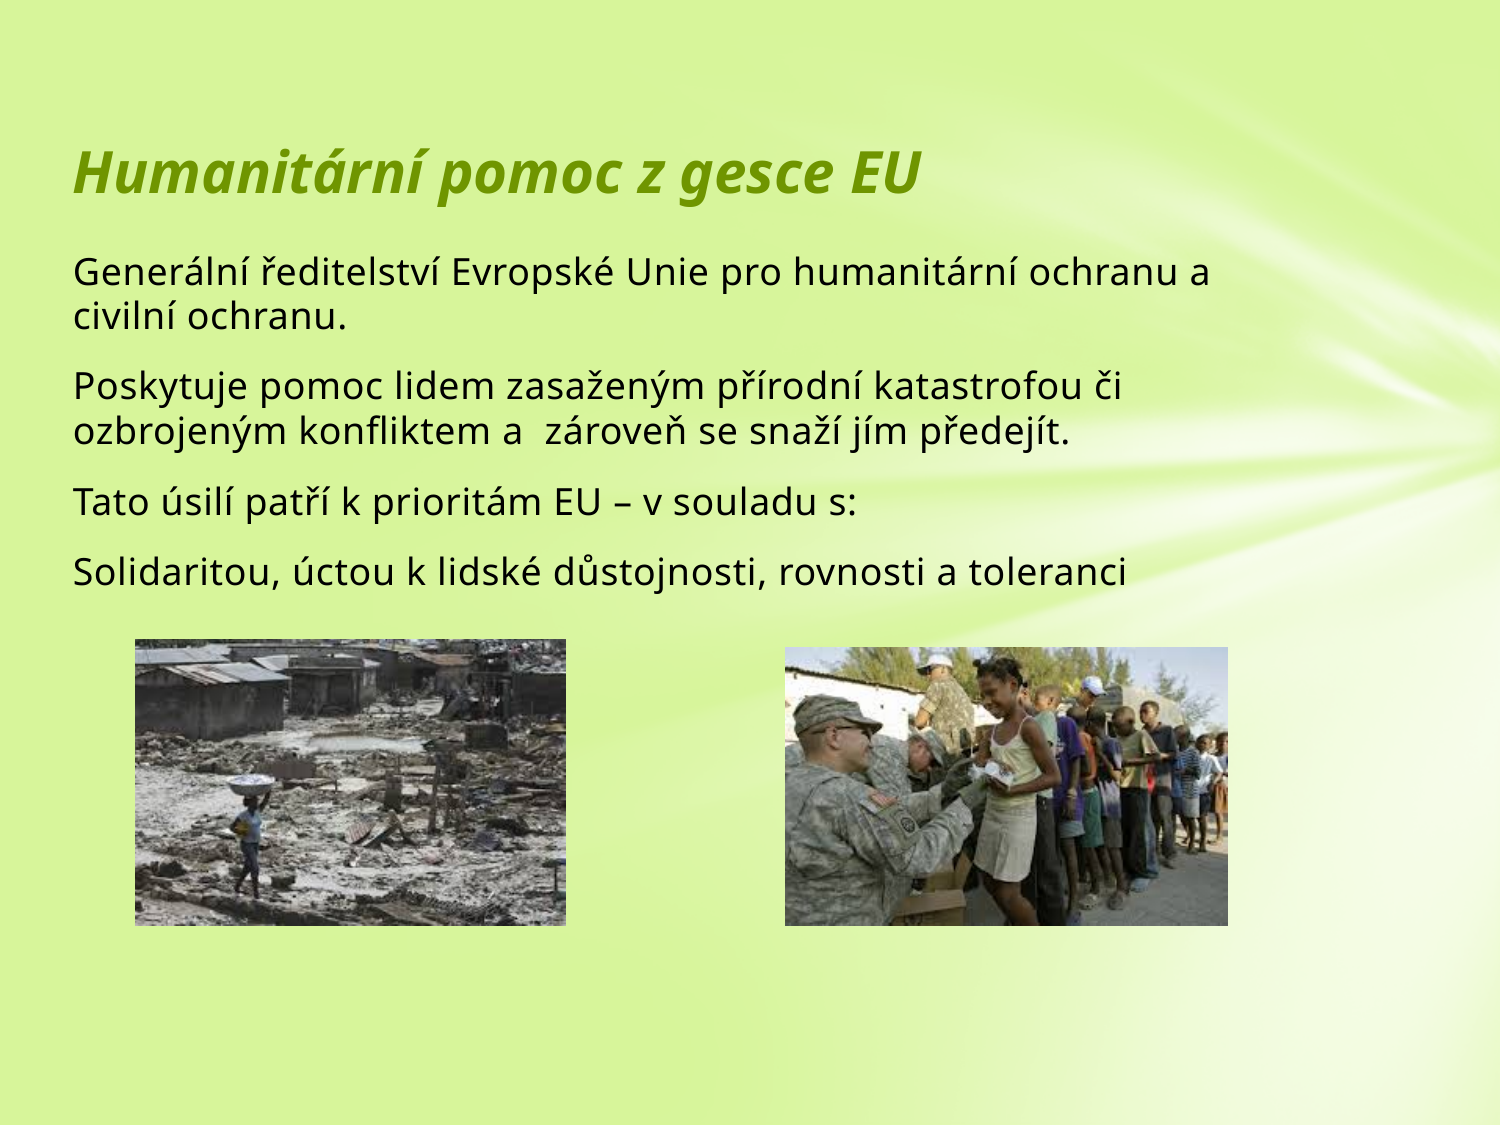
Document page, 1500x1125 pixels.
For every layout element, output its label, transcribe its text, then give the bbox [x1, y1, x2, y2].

list Generální ředitelství Evropské Unie pro humanitární ochranu a civilní ochranu. Poskytuje pomoc lidem zasaženým přírodní katastrofou či ozbrojeným konfliktem a zároveň se snaží jím předejít. Tato úsilí patří k prioritám EU – v souladu s: Solidaritou, úctou k lidské důstojnosti, rovnosti a toleranci [57, 239, 1318, 1015]
picture [785, 647, 1228, 926]
picture [135, 639, 566, 926]
title Humanitární pomoc z gesce EU [57, 37, 1318, 213]
